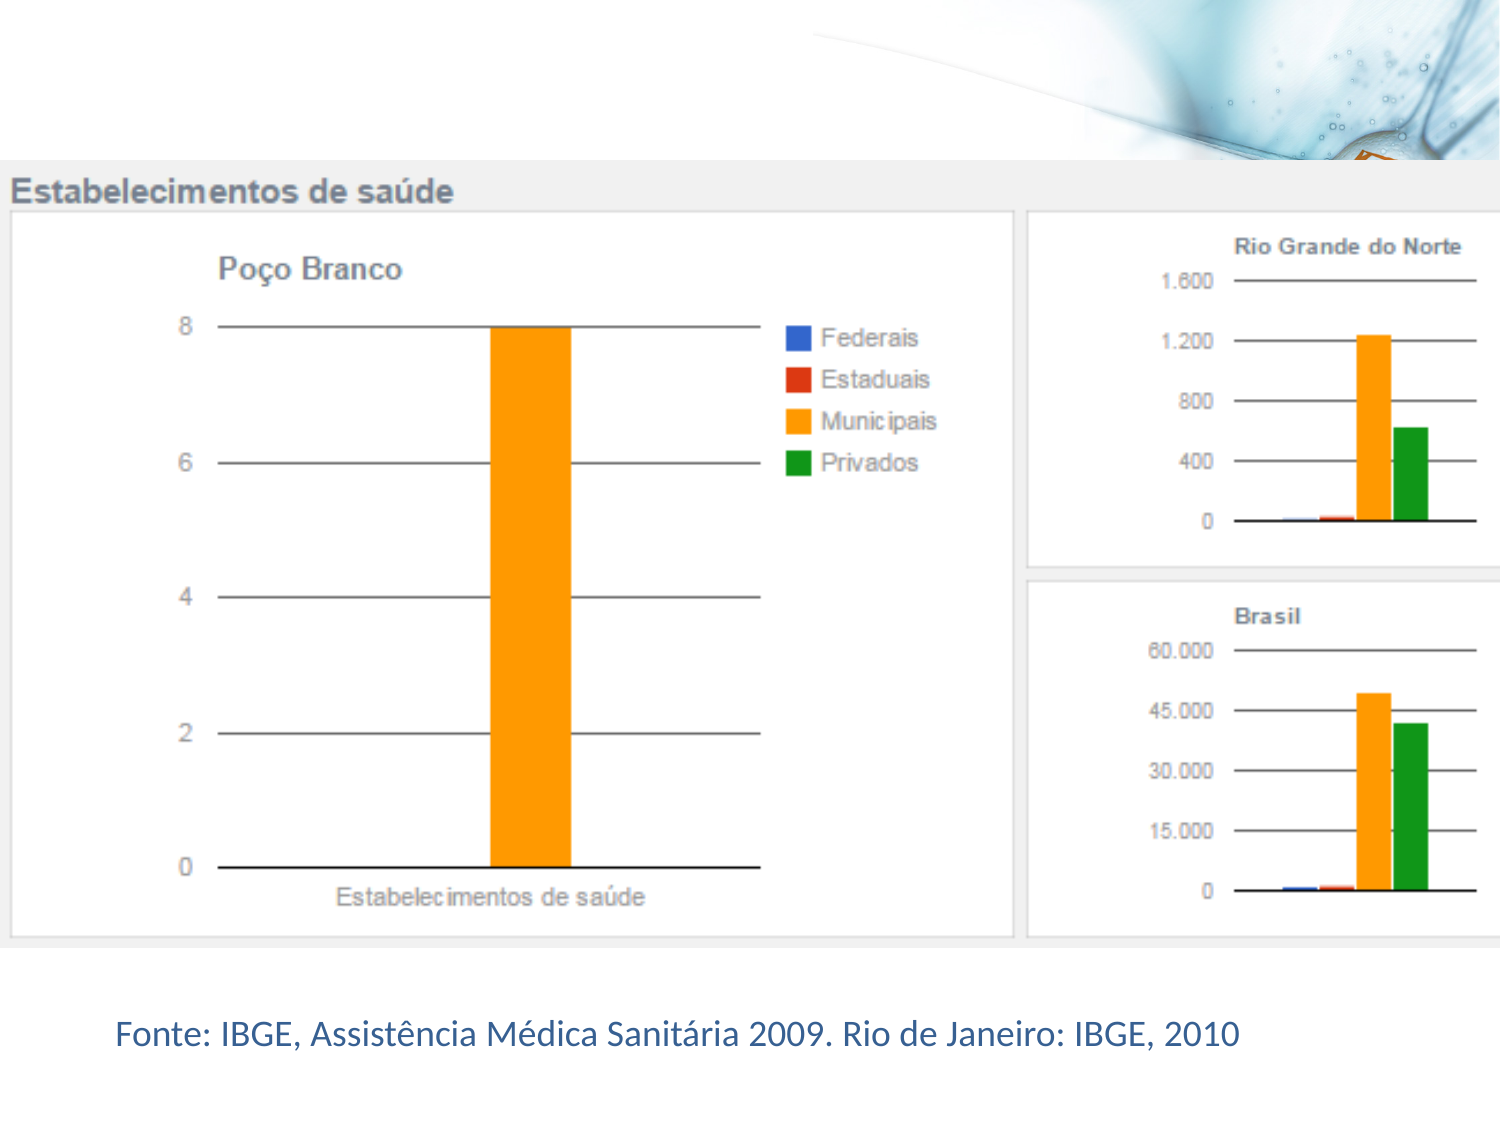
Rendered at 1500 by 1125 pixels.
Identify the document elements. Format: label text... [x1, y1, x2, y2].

picture [0, 0, 1500, 948]
title Fonte: IBGE, Assistência Médica Sanitária 2009. Rio de Janeiro: IBGE, 2010 [100, 956, 1451, 1125]
